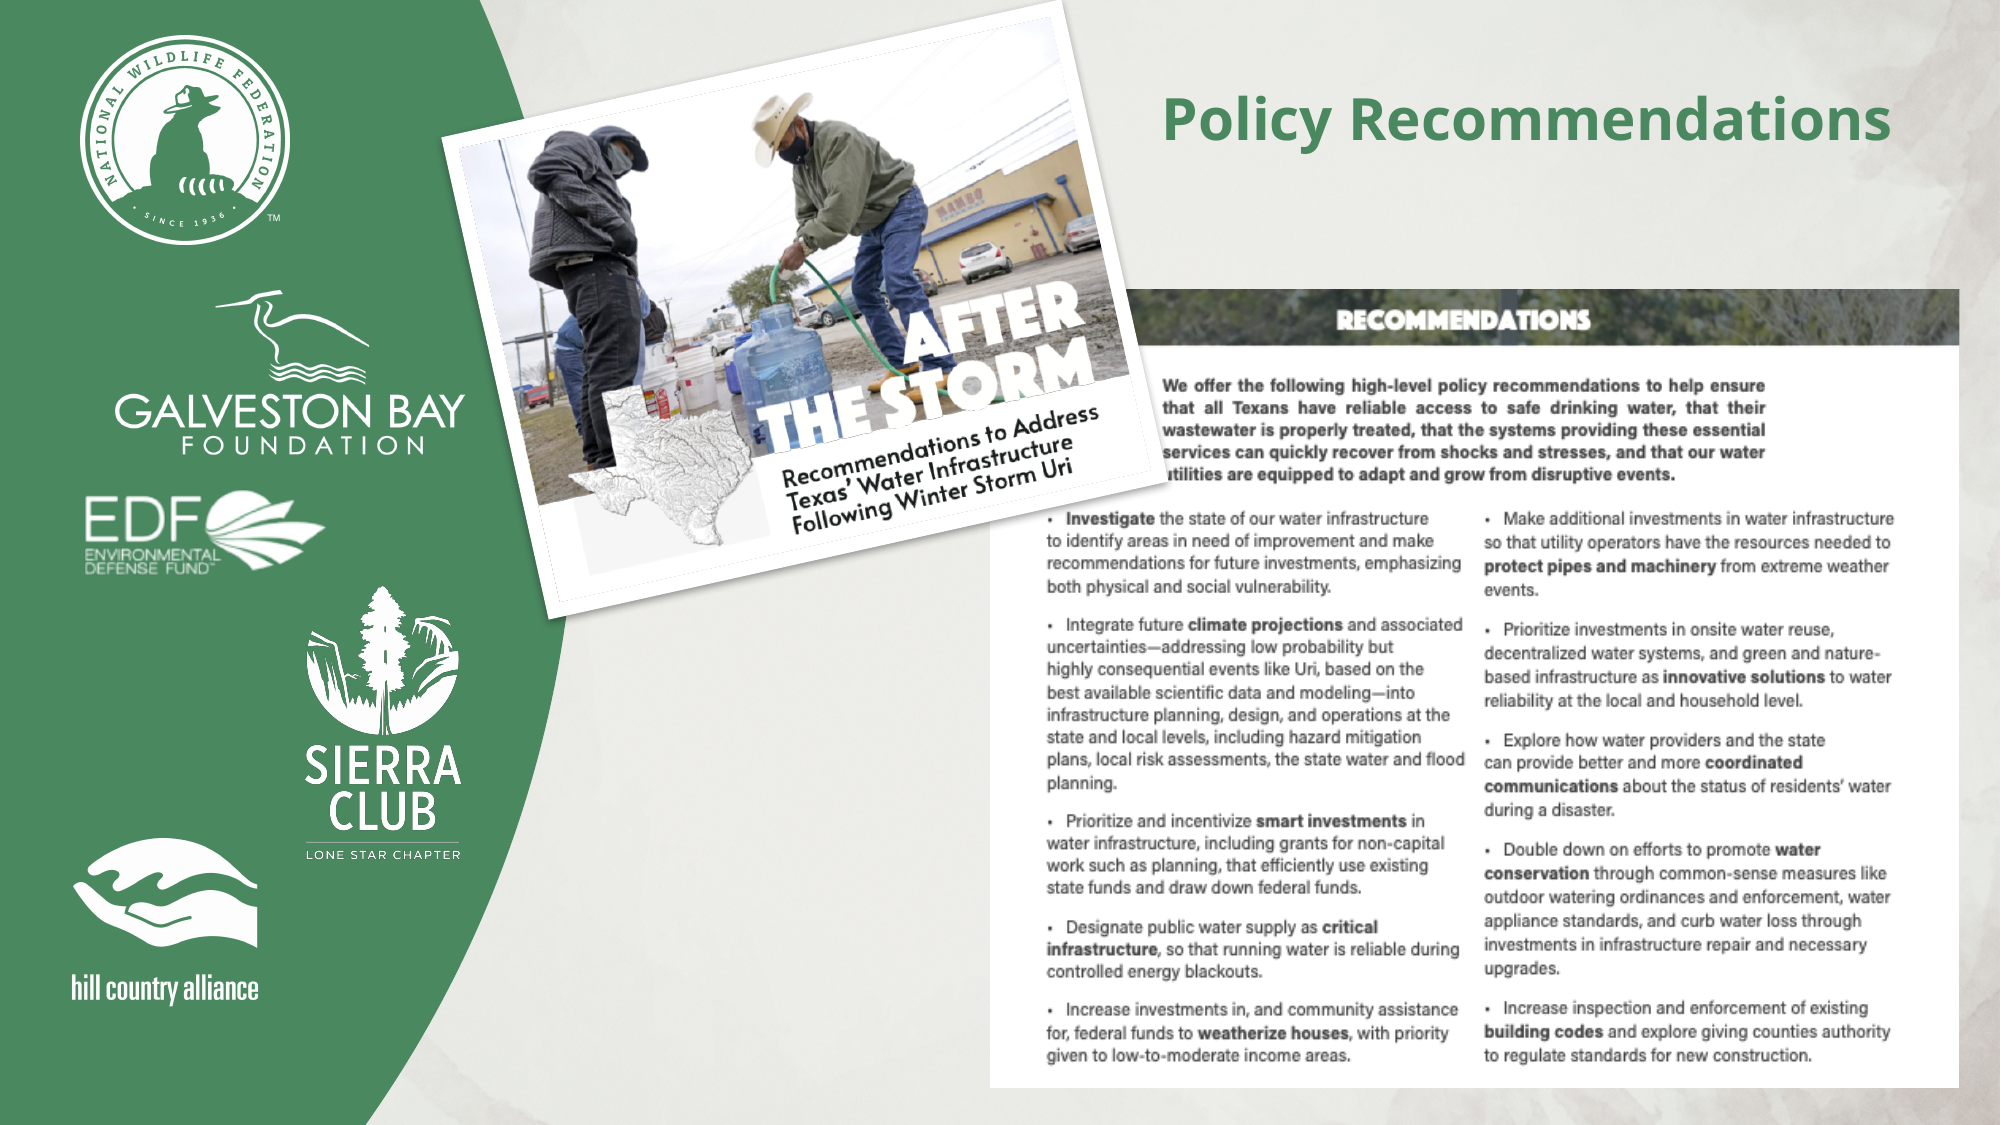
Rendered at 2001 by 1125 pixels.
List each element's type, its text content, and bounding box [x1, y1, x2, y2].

picture [64, 585, 498, 1012]
picture [77, 481, 331, 577]
picture [107, 284, 472, 460]
picture [79, 34, 290, 245]
picture [460, 18, 1960, 1089]
title Policy Recommendations [1146, 0, 2000, 161]
